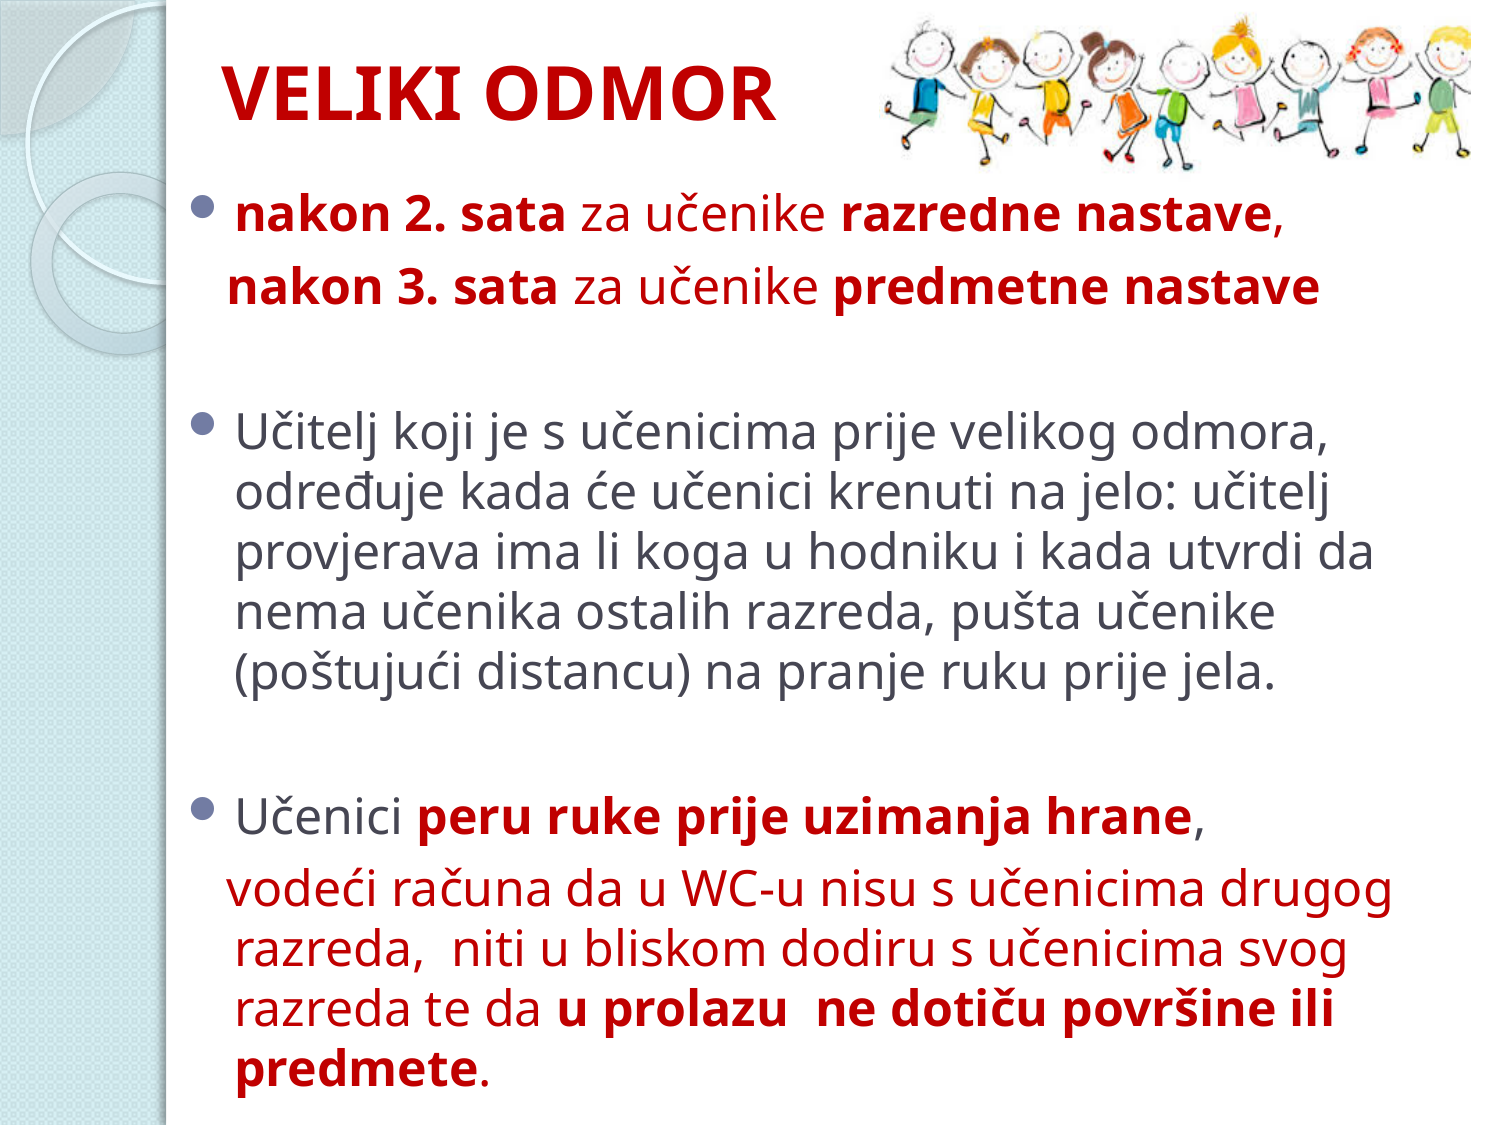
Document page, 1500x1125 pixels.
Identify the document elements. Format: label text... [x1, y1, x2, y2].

title VELIKI ODMOR [206, 30, 872, 101]
picture [879, 0, 1471, 197]
list nakon 2. sata za učenike razredne nastave, nakon 3. sata za učenike predmetne nastave Učitelj koji je s učenicima prije velikog odmora, određuje kada će učenici krenuti na jelo: učitelj provjerava ima li koga u hodniku i kada utvrdi da nema učenika ostalih razreda, pušta učenike (poštujući distancu) na pranje ruku prije jela. Učenici peru ruke prije uzimanja hrane, vodeći računa da u WC-u nisu s učenicima drugog razreda, niti u bliskom dodiru s učenicima svog razreda te da u prolazu ne dotiču površine ili predmete. [159, 101, 1500, 1125]
